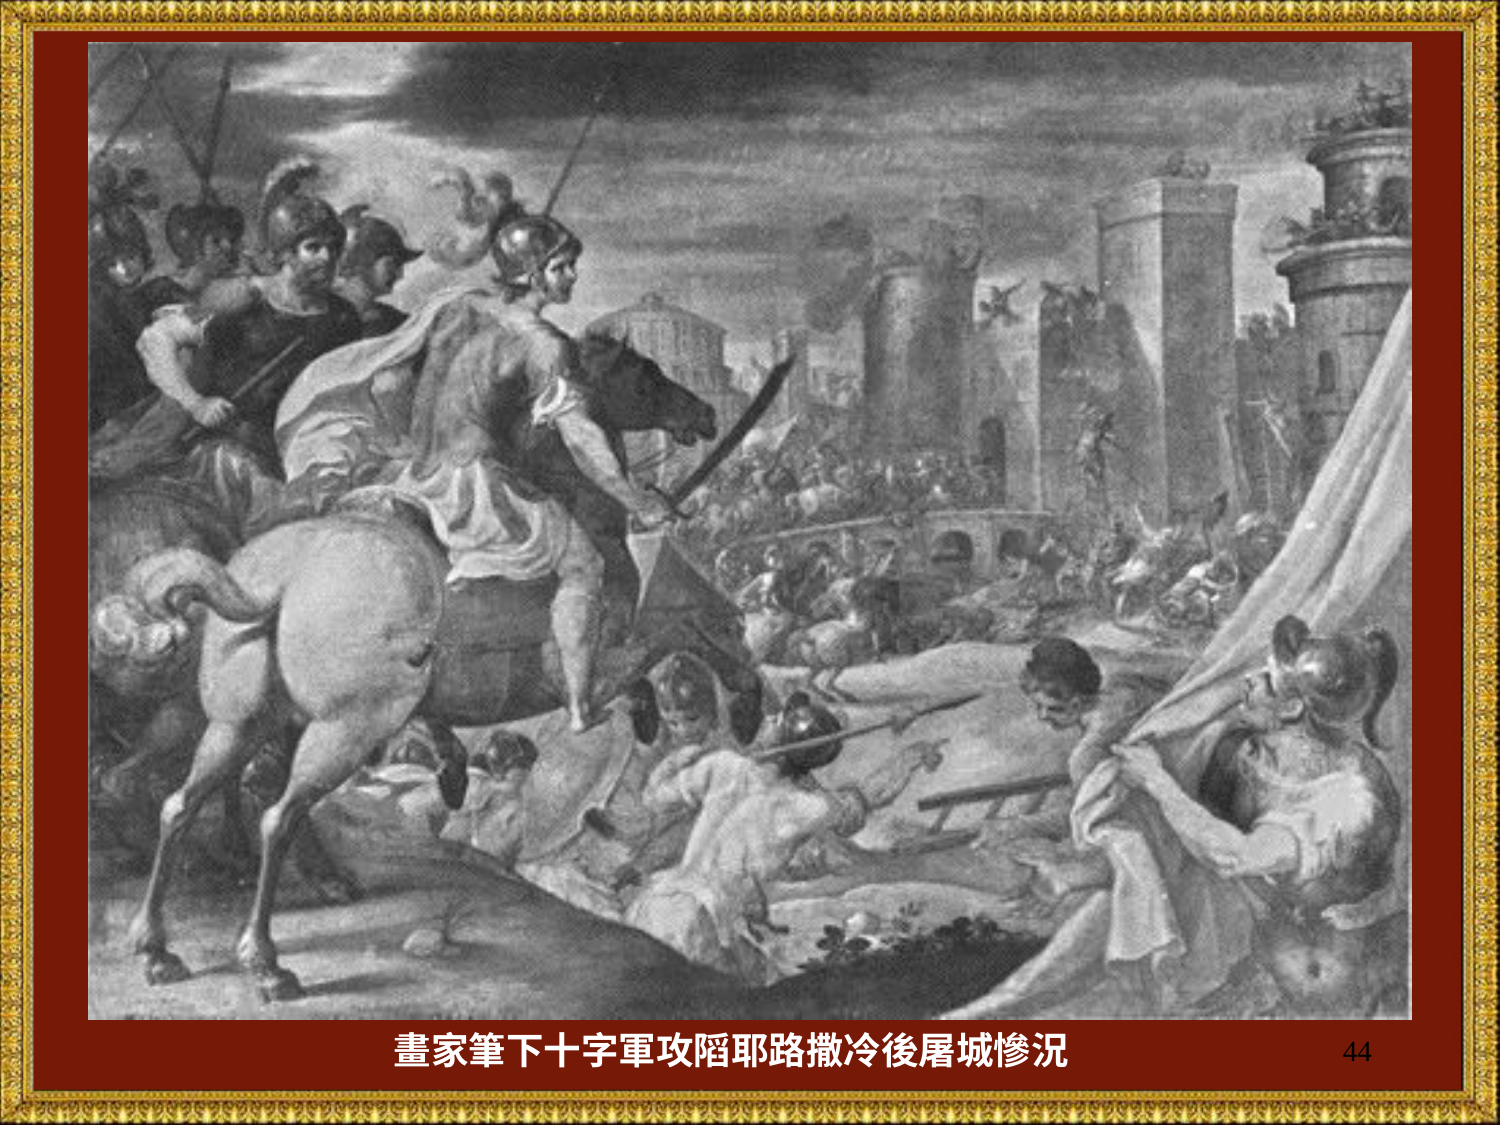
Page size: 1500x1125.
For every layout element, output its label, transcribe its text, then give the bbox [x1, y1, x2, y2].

picture [0, 0, 1500, 1125]
slide_number 44 [1074, 1028, 1388, 1101]
text_box 畫家筆下十字軍攻䧟耶路撒冷後屠城慘況 [378, 1028, 1125, 1080]
